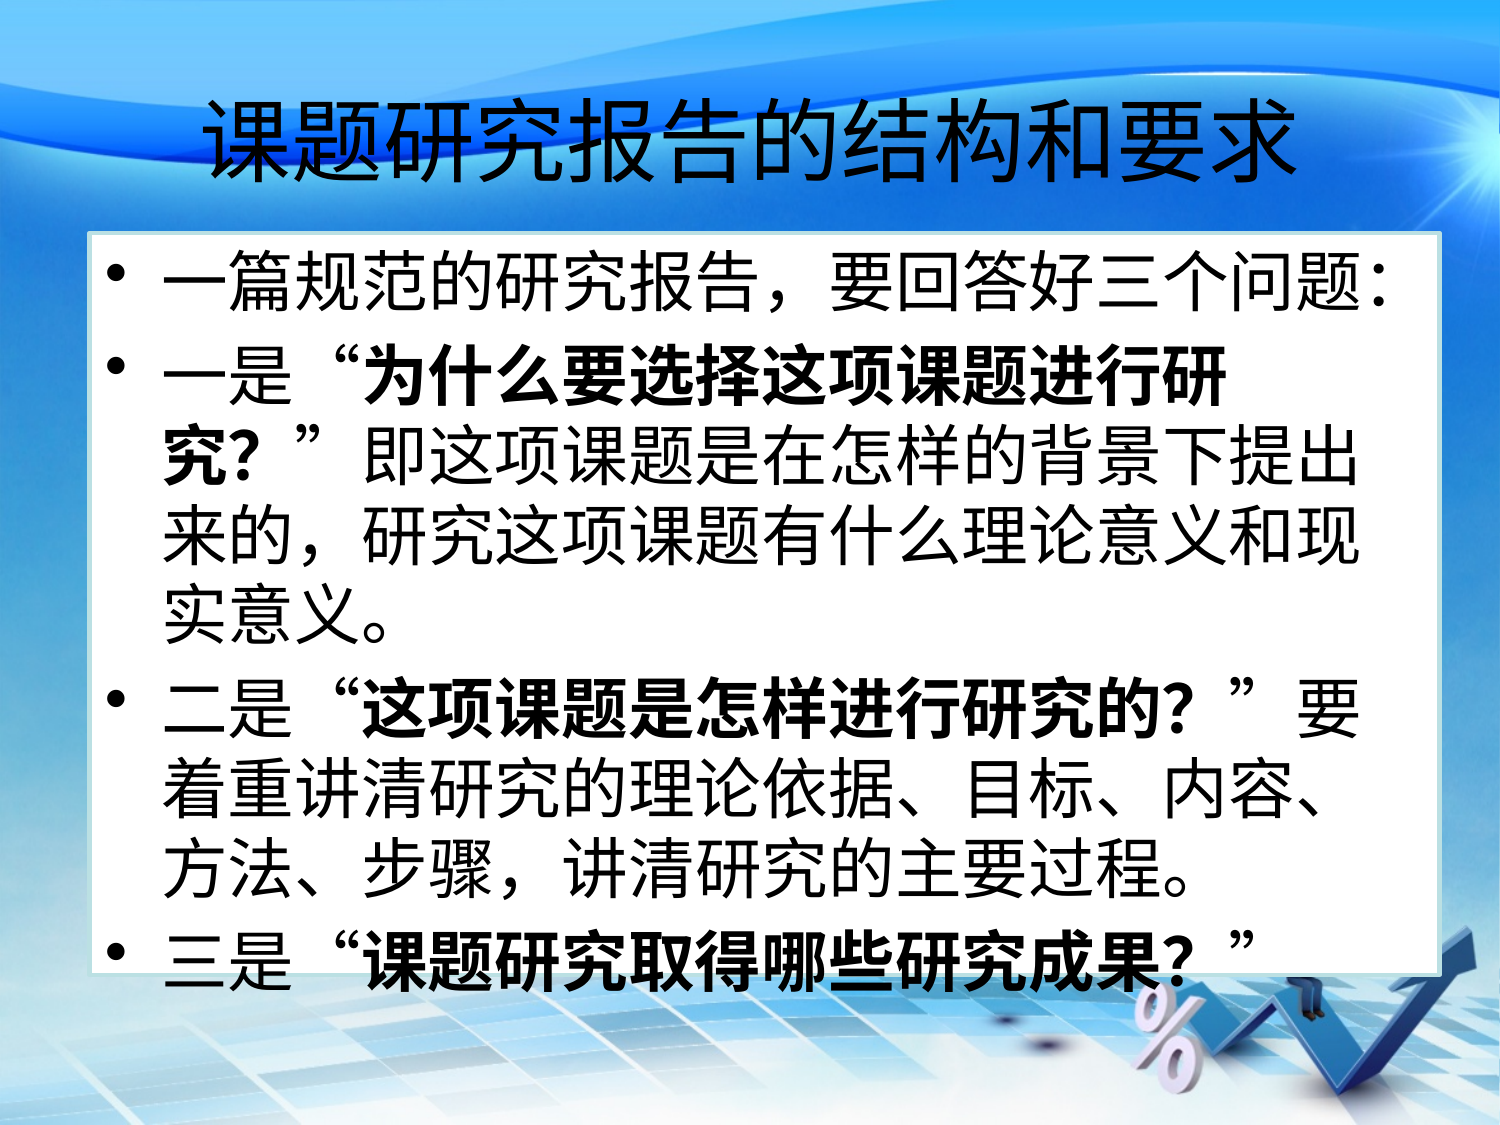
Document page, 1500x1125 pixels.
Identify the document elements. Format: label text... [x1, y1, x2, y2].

list 一篇规范的研究报告，要回答好三个问题： 一是“为什么要选择这项课题进行研究？”即这项课题是在怎样的背景下提出来的，研究这项课题有什么理论意义和现实意义。 二是“这项课题是怎样进行研究的？”要着重讲清研究的理论依据、目标、内容、方法、步骤，讲清研究的主要过程。 三是“课题研究取得哪些研究成果？” [87, 231, 1442, 977]
title 课题研究报告的结构和要求 [75, 45, 1425, 233]
picture [0, 0, 1500, 1125]
slide_number [1074, 1024, 1425, 1103]
